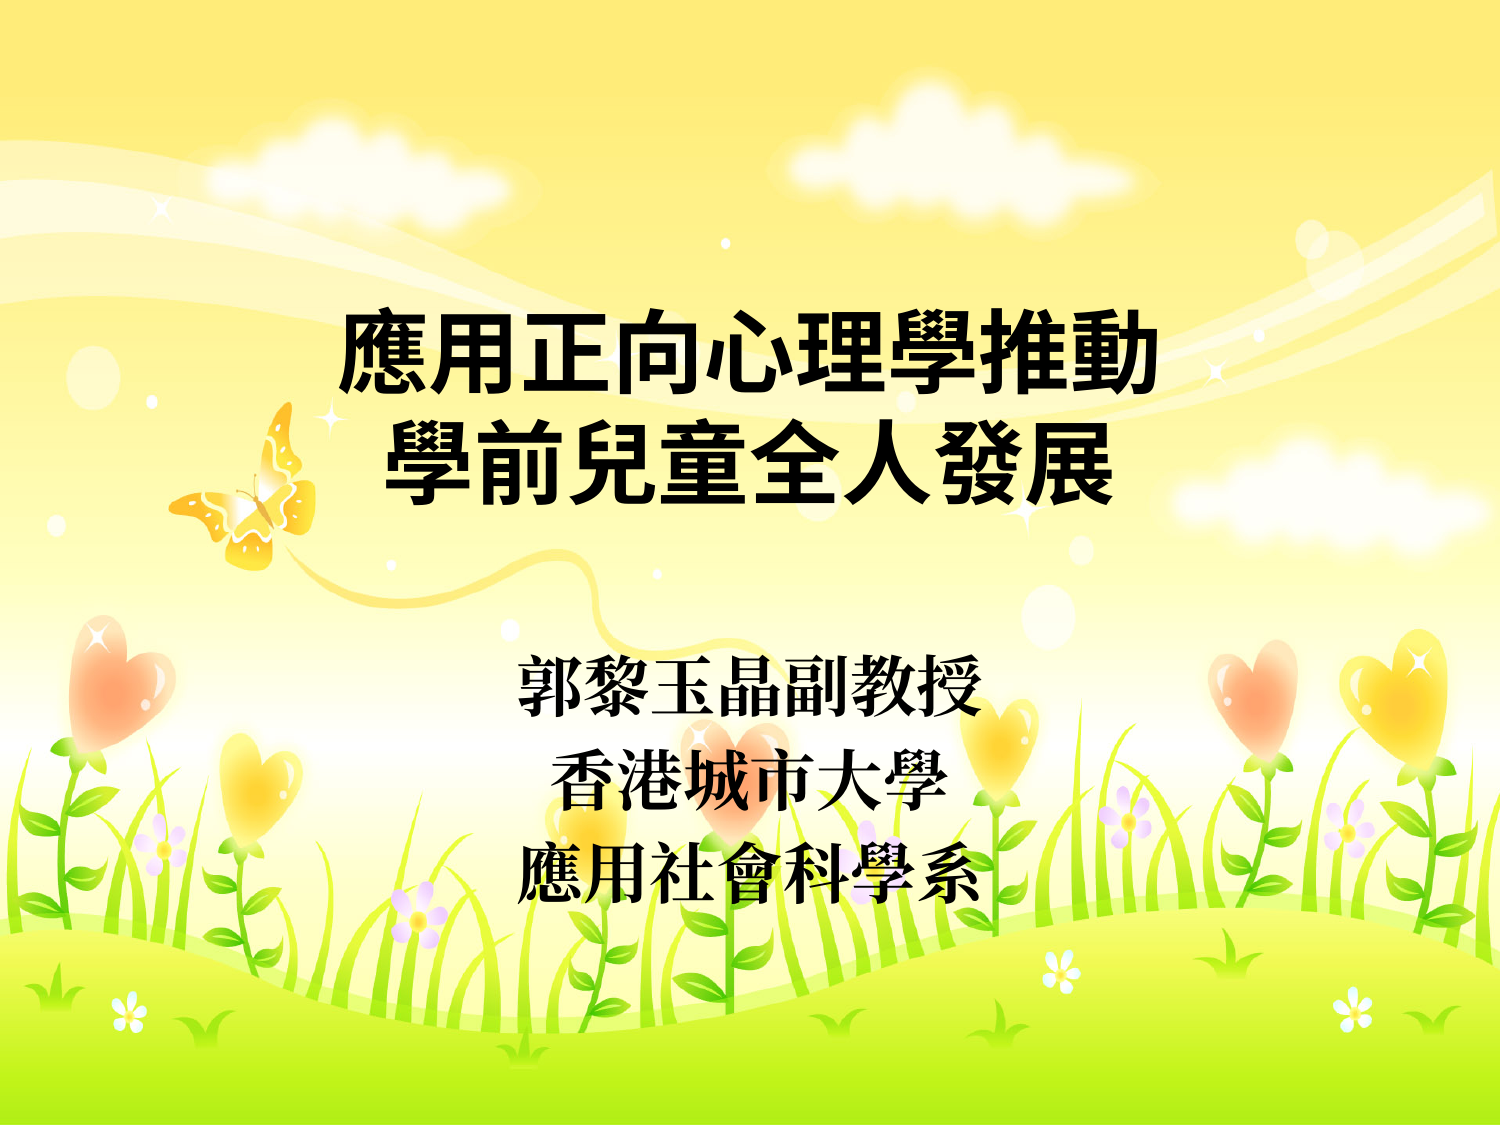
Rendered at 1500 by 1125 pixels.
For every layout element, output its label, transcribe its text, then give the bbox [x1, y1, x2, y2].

subtitle 郭黎玉晶副教授 香港城市大學 應用社會科學系 [225, 637, 1275, 925]
title 應用正向心理學推動 學前兒童全人發展 [112, 219, 1388, 591]
picture [0, 0, 1500, 1125]
